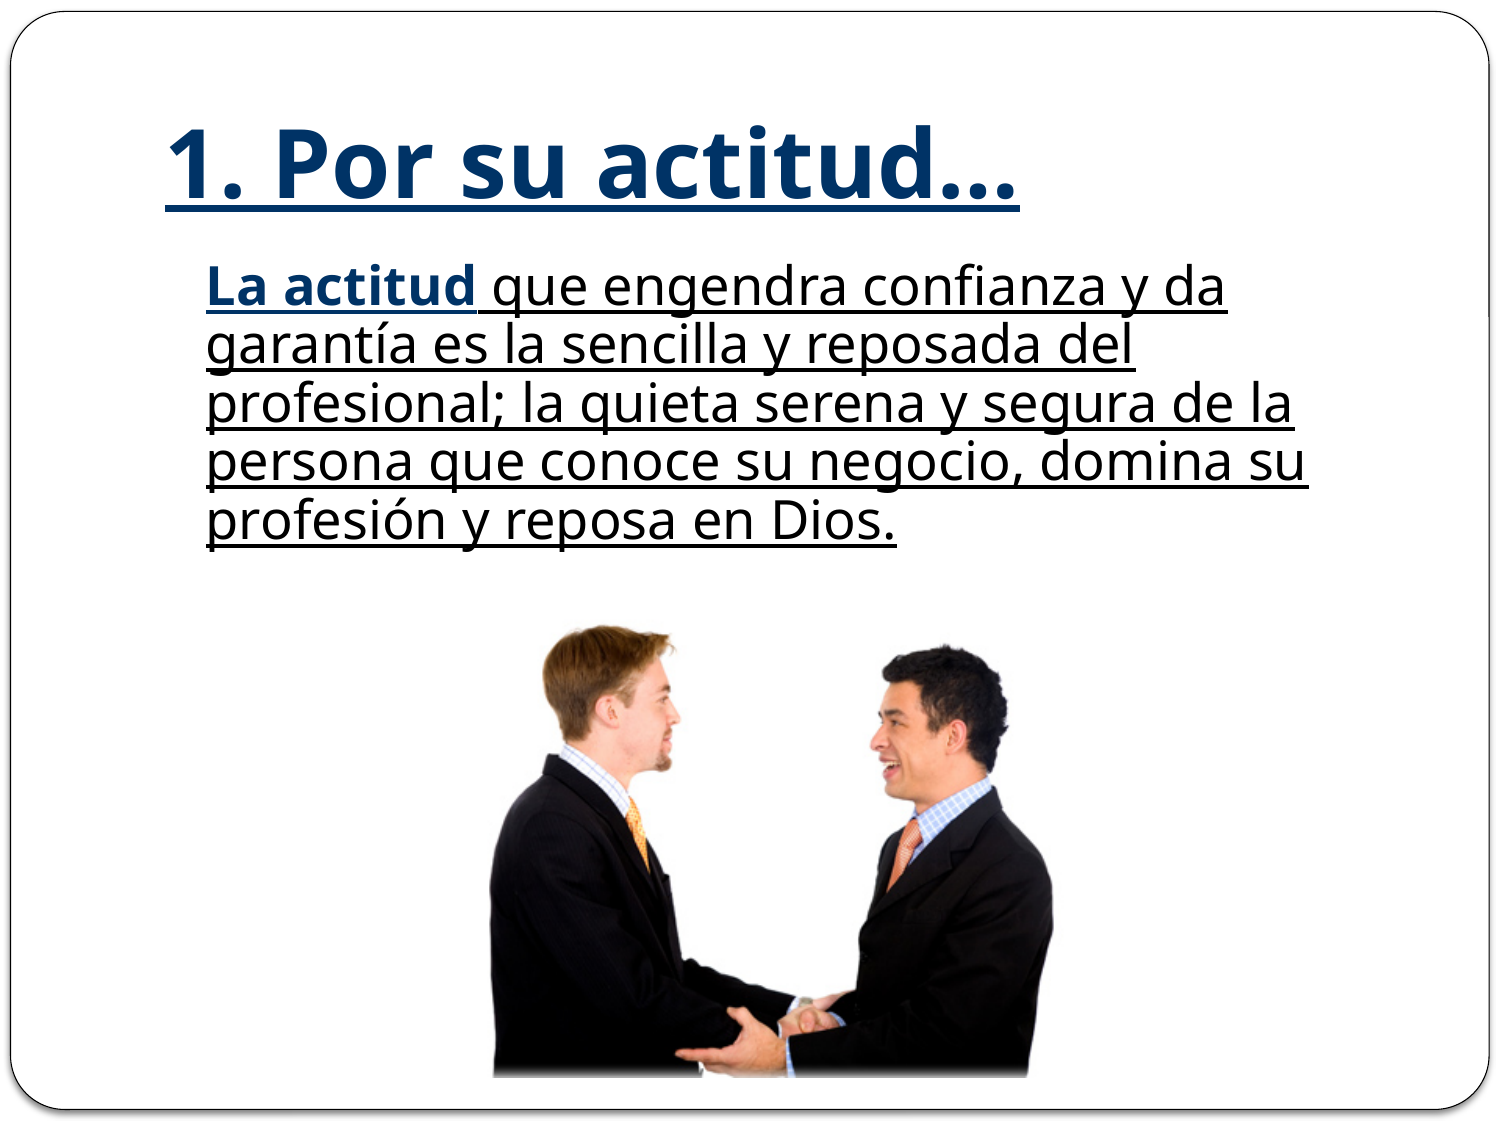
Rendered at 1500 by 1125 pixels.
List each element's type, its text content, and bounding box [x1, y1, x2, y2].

picture [463, 608, 1069, 1078]
title 1. Por su actitud… [150, 45, 1425, 233]
list La actitud que engendra confianza y da garantía es la sencilla y reposada del profesional; la quieta serena y segura de la persona que conoce su negocio, domina su profesión y reposa en Dios. [146, 251, 1422, 789]
